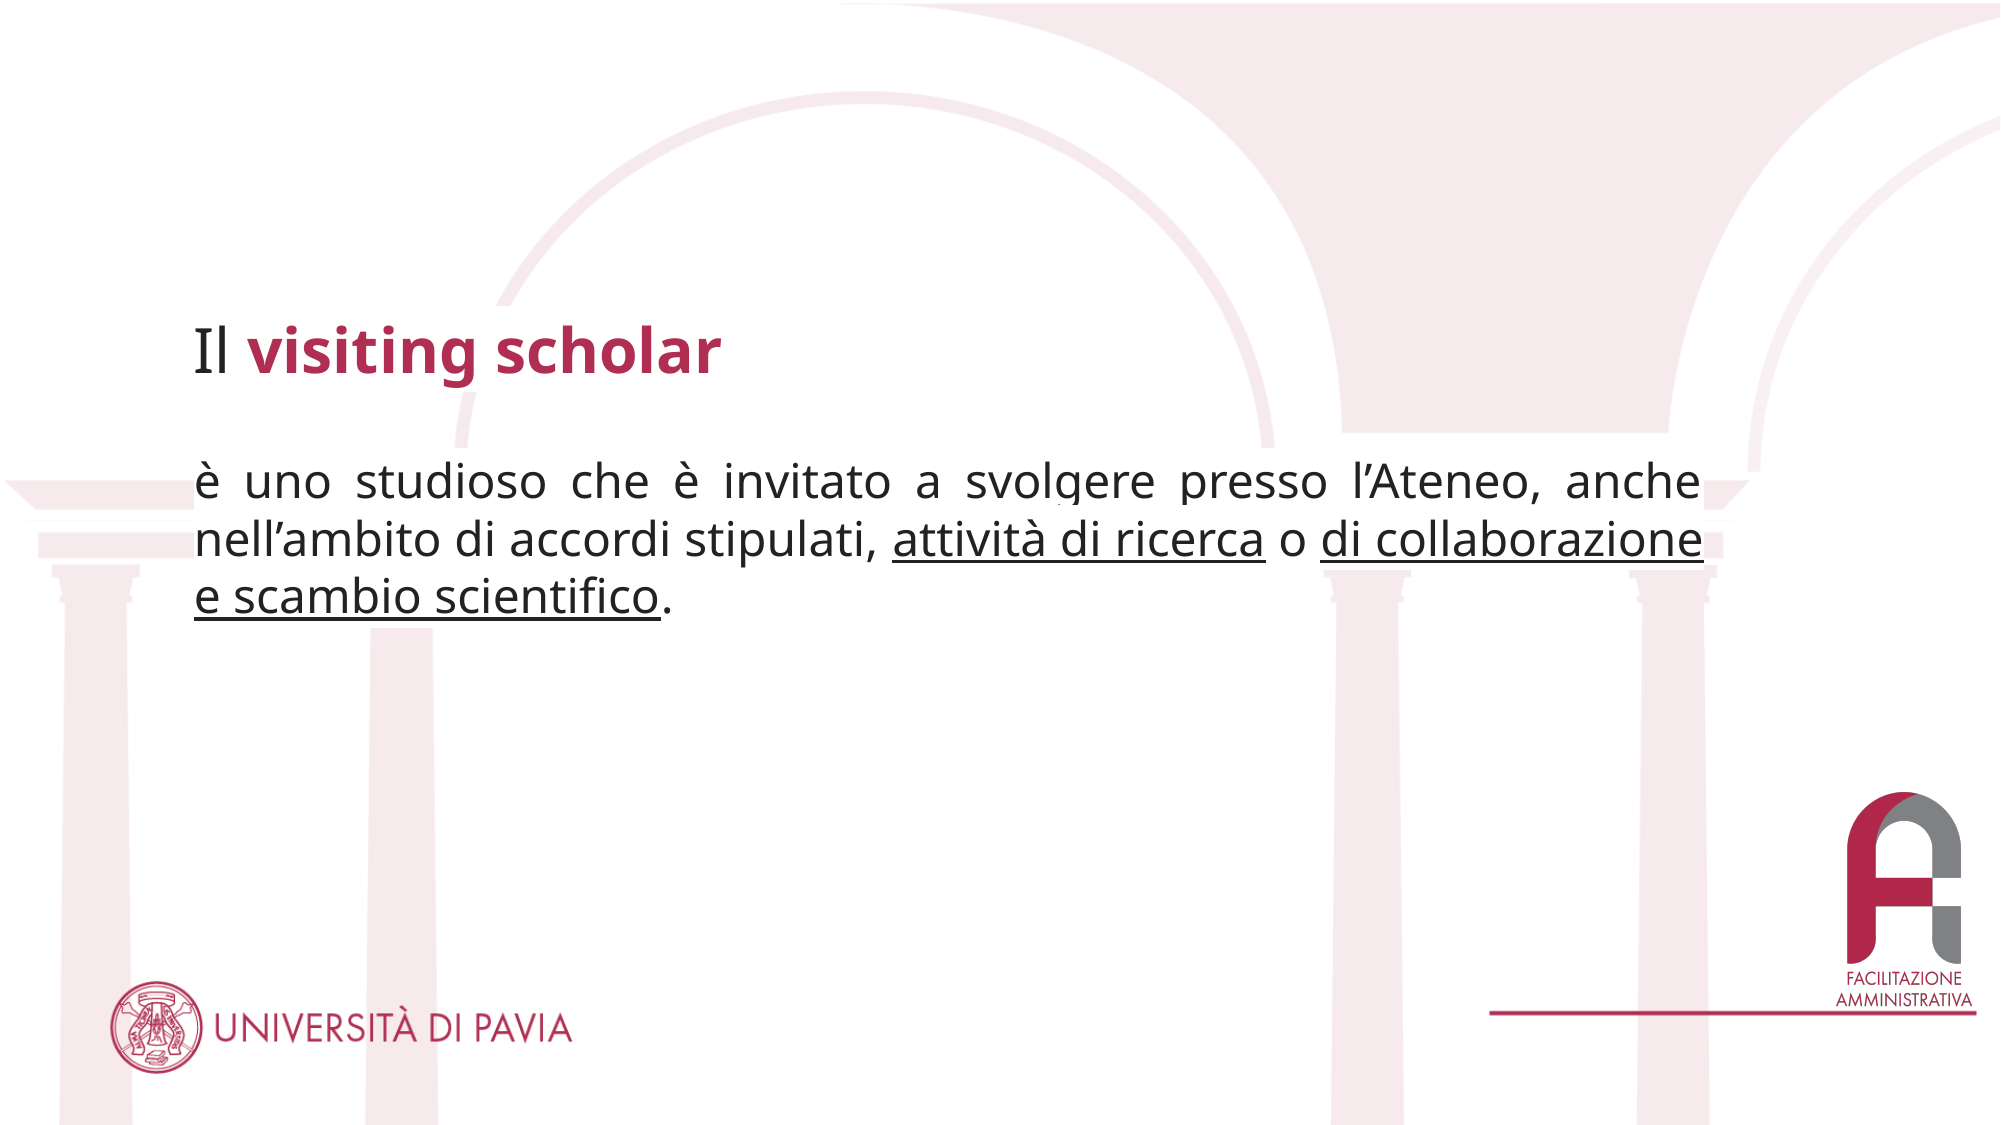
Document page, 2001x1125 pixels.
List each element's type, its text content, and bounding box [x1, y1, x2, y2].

title Il visiting scholar è uno studioso che è invitato a svolgere presso l’Ateneo, anche nell’ambito di accordi stipulati, attività di ricerca o di collaborazione e scambio scientifico. [178, 108, 1720, 941]
picture [0, 0, 2001, 1125]
